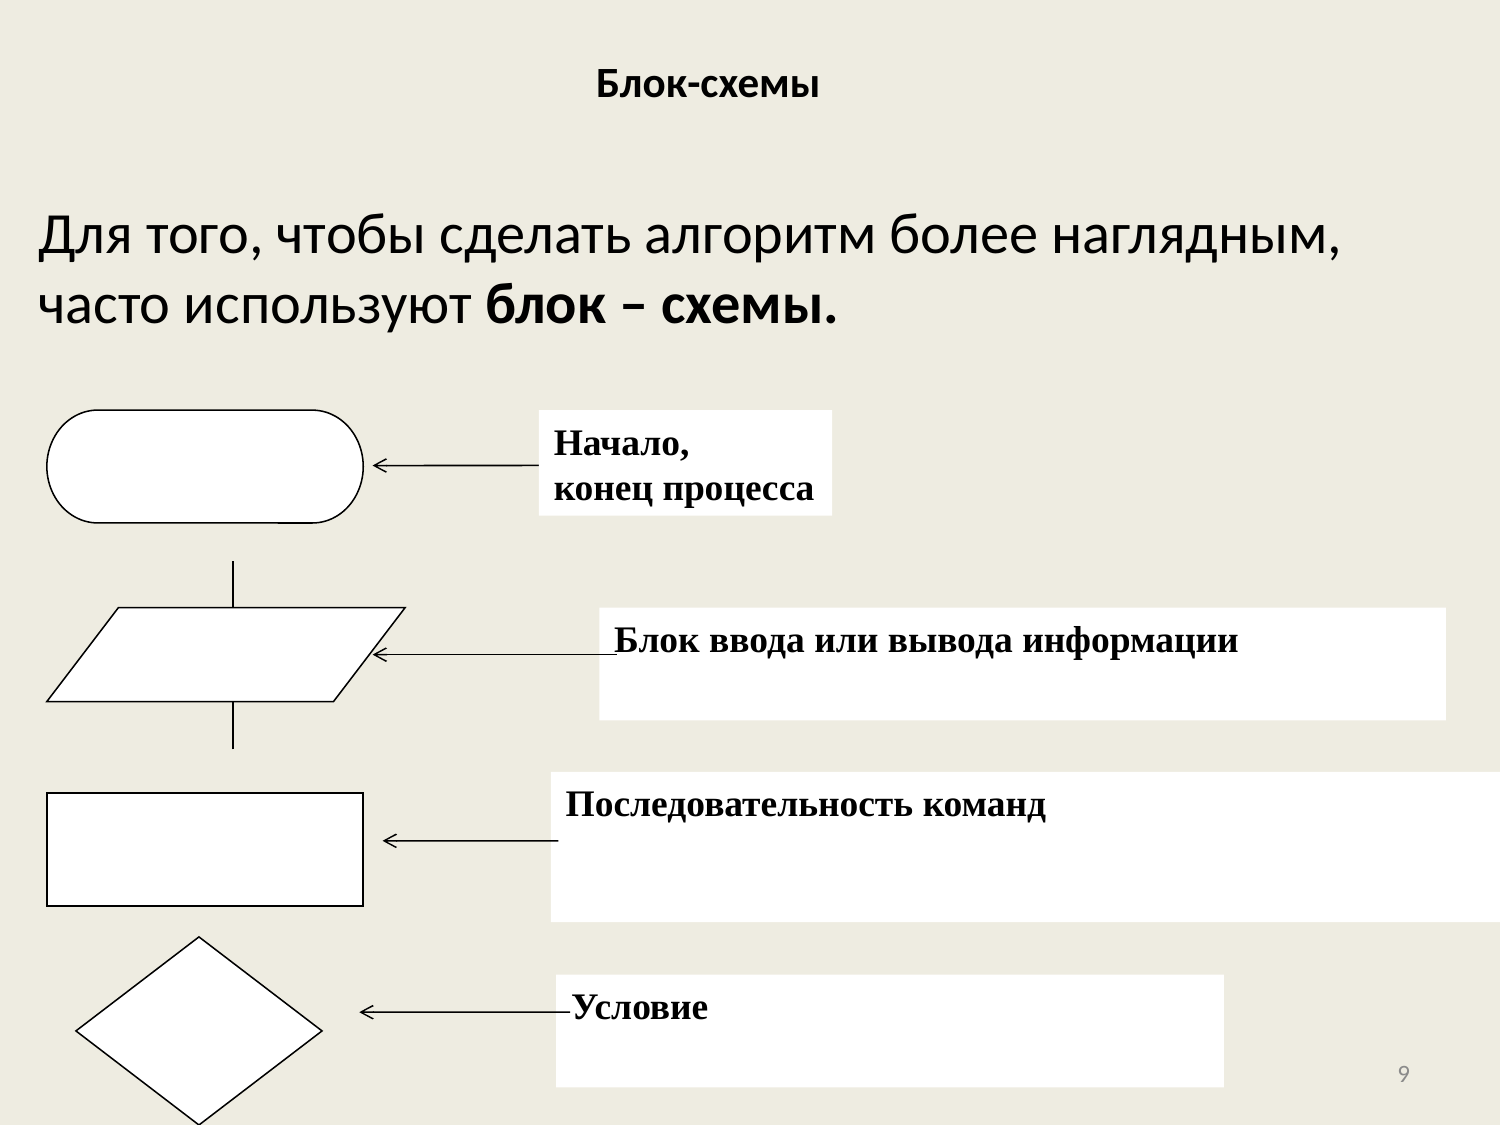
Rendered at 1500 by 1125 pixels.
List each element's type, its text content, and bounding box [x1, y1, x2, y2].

text_box Для того, чтобы сделать алгоритм более наглядным, часто используют блок – схемы. [23, 187, 1454, 343]
title Блок-схемы [64, 19, 1353, 114]
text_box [46, 409, 1500, 1125]
